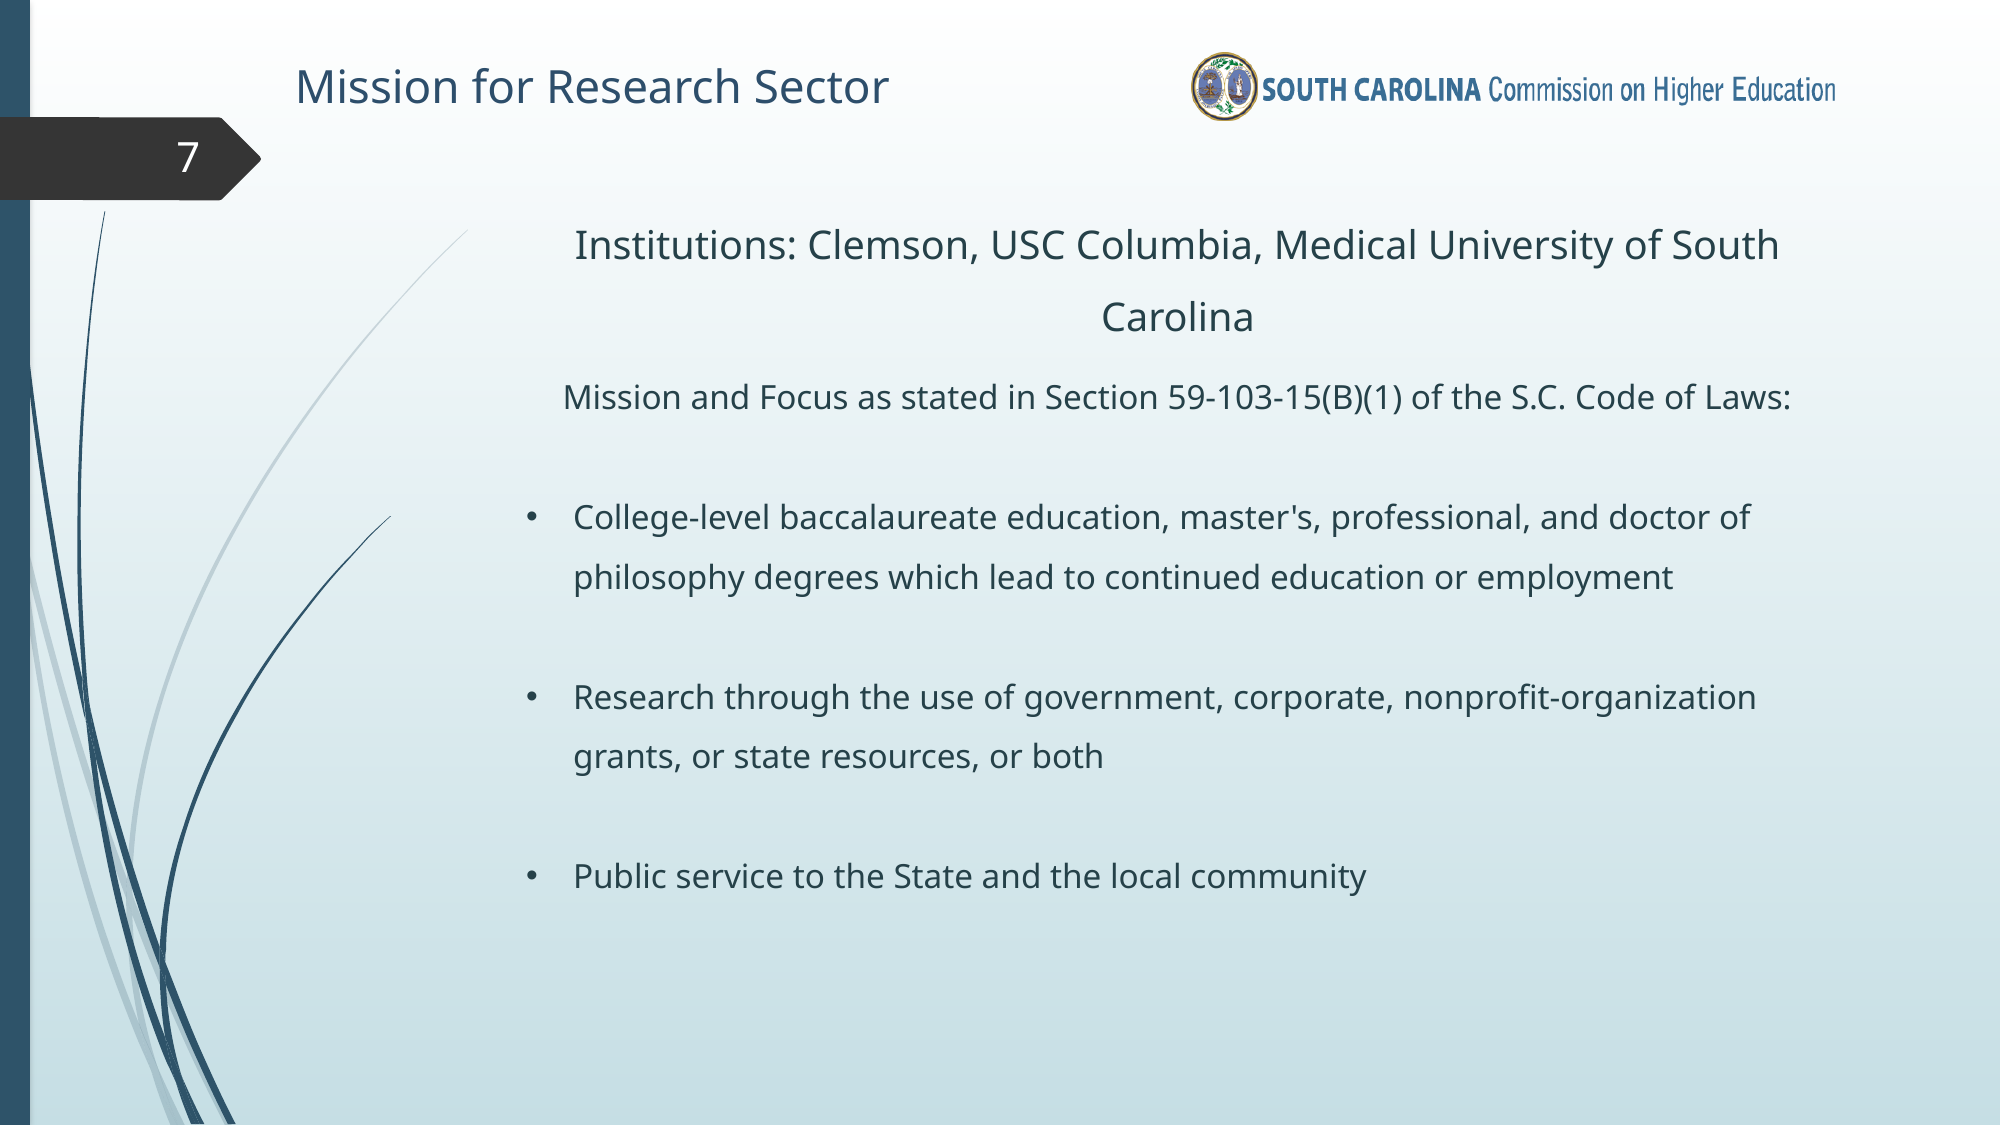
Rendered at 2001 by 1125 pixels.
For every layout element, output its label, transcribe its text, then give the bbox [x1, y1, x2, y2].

text_box Institutions: Clemson, USC Columbia, Medical University of South Carolina Mission and Focus as stated in Section 59-103-15(B)(1) of the S.C. Code of Laws: College-level baccalaureate education, master's, professional, and doctor of philosophy degrees which lead to continued education or employment Research through the use of government, corporate, nonprofit-organization grants, or state resources, or both Public service to the State and the local community [511, 189, 1845, 903]
text_box Mission for Research Sector [288, 52, 1187, 122]
picture [1187, 51, 1846, 121]
slide_number 7 [87, 129, 216, 190]
